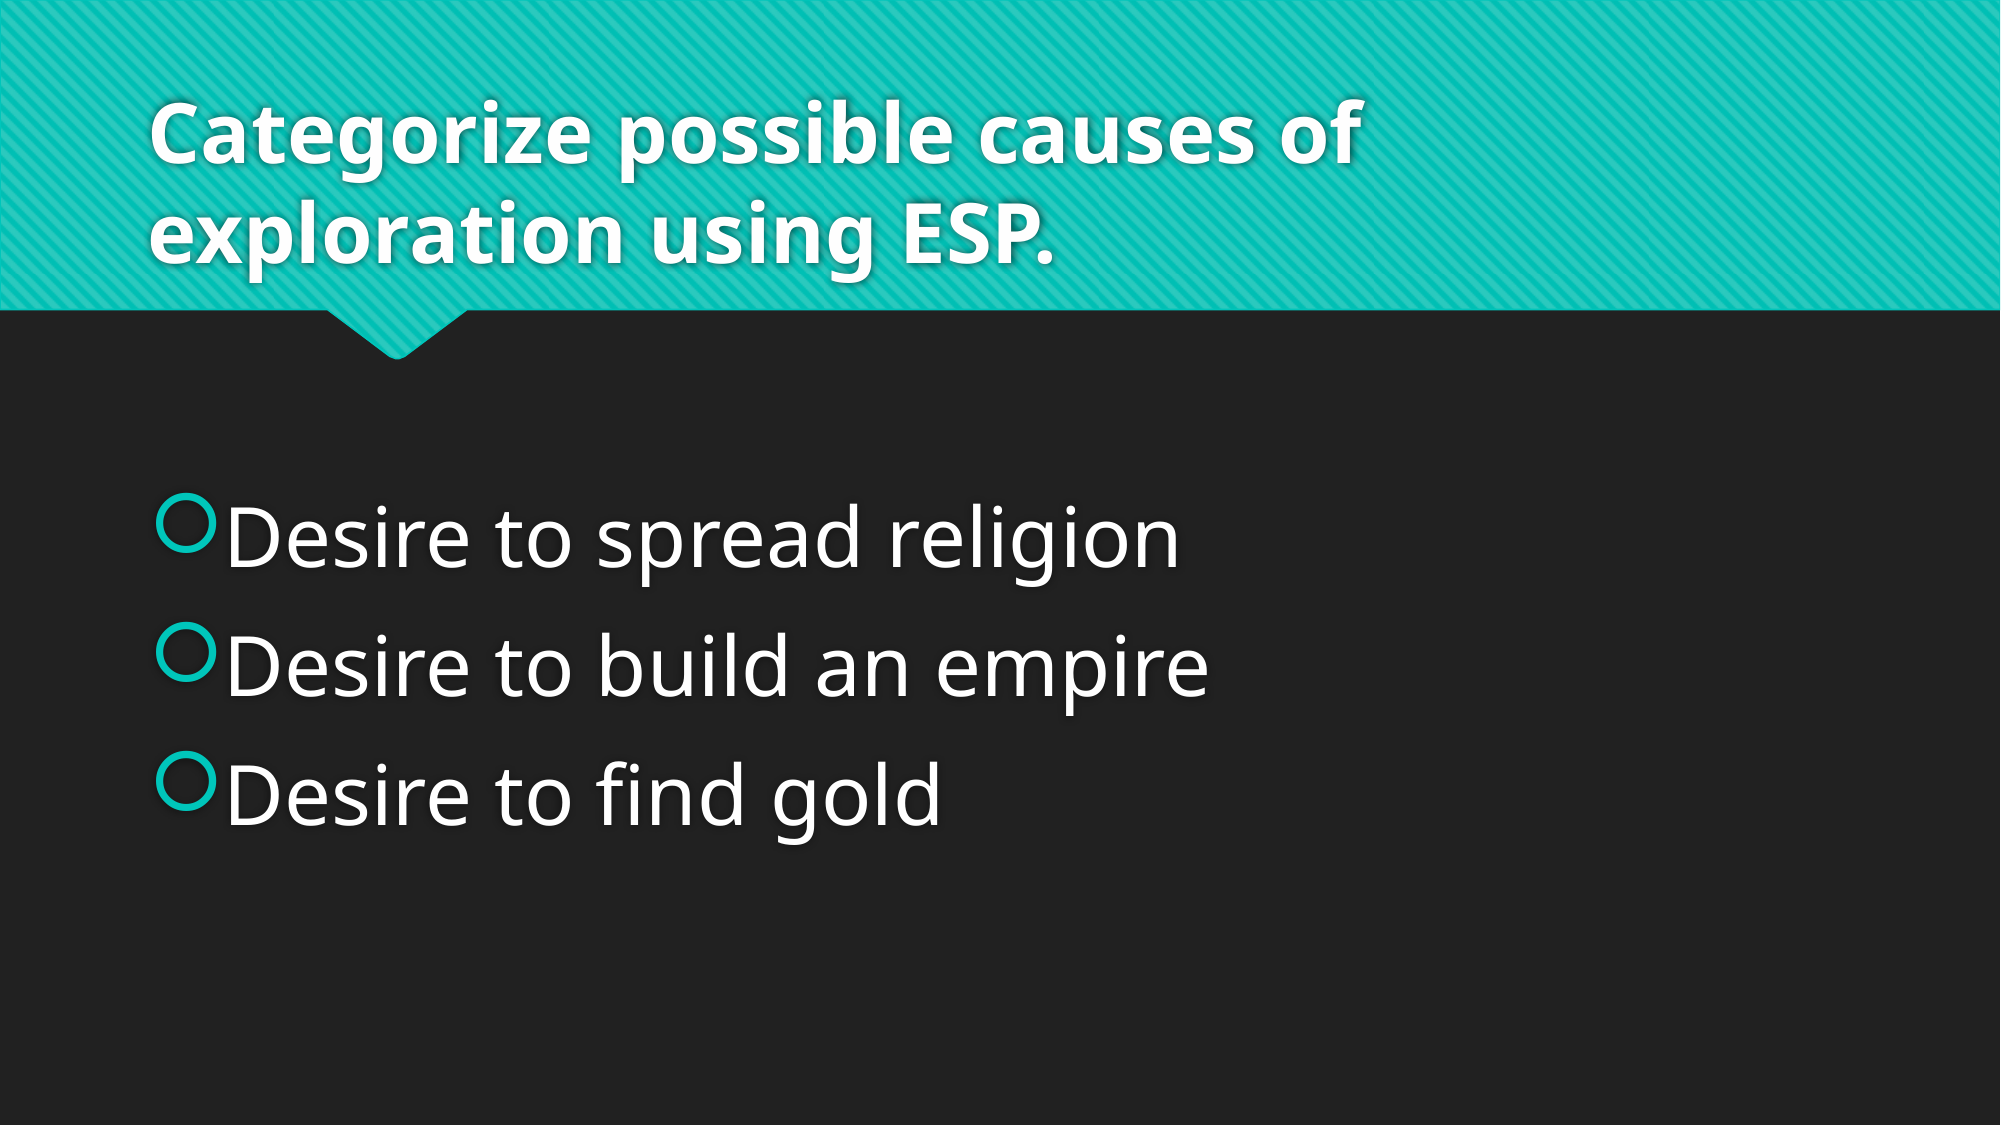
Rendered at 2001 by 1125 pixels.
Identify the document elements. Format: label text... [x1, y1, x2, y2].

title Categorize possible causes of exploration using ESP. [132, 73, 1868, 289]
list Desire to spread religion Desire to build an empire Desire to find gold [134, 364, 1866, 962]
